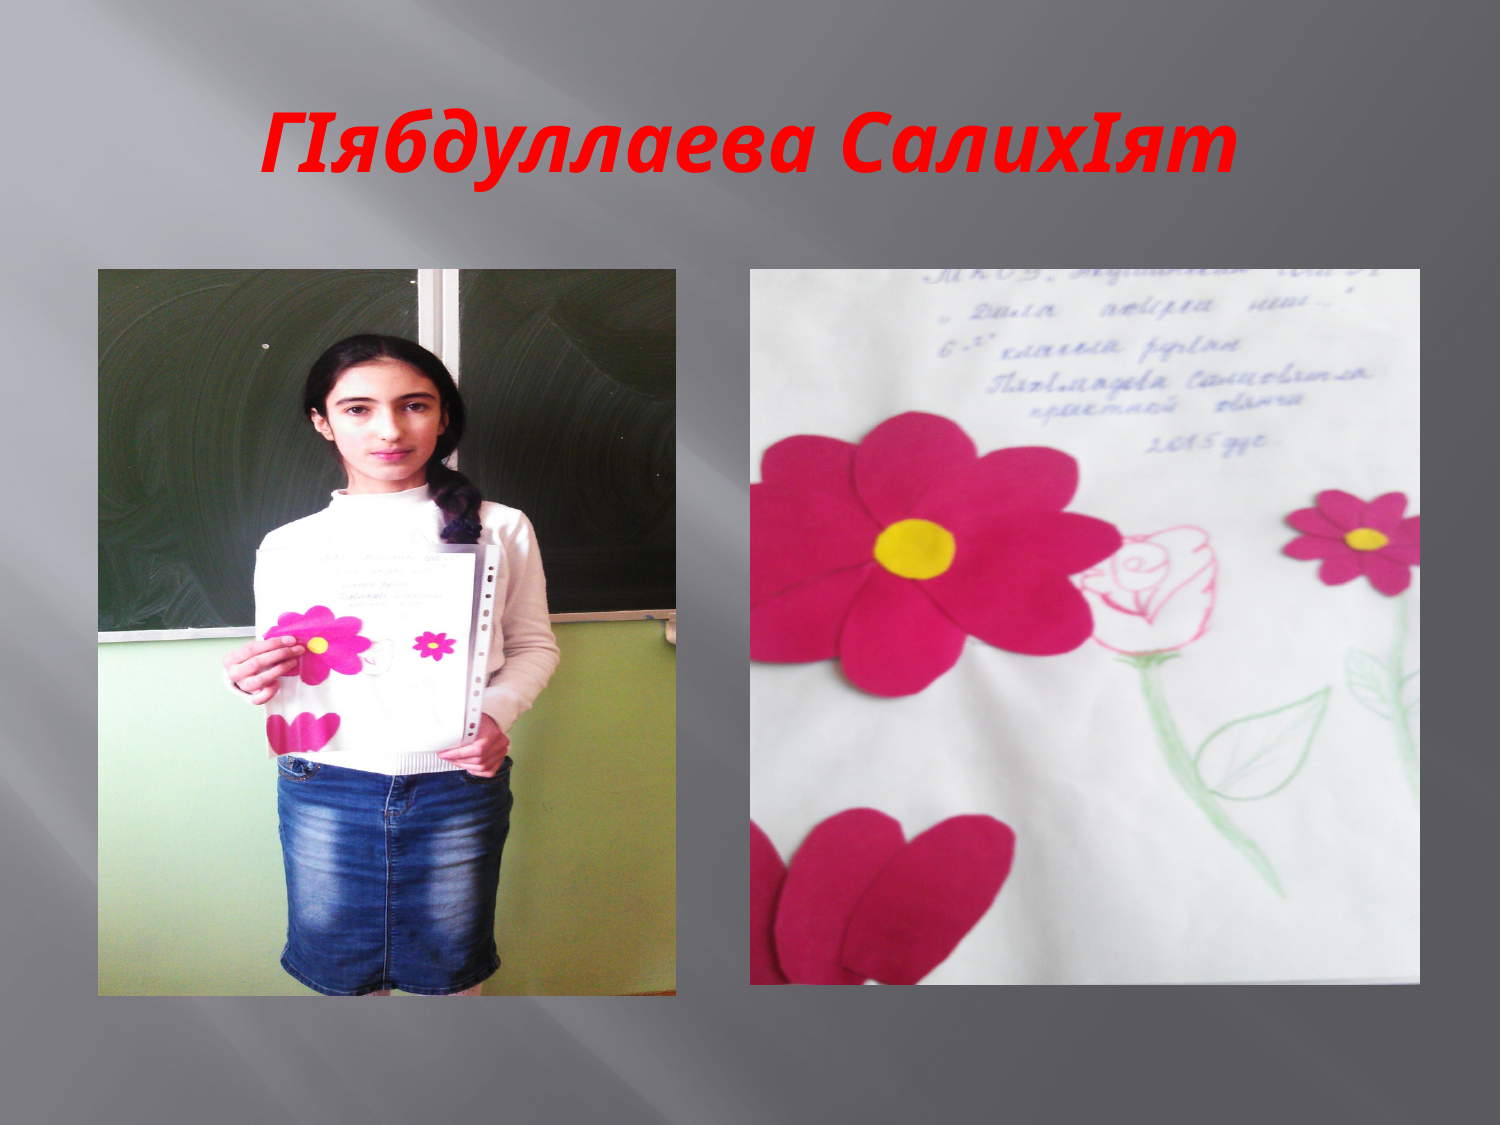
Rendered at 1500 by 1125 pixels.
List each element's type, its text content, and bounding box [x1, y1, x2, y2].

picture [98, 269, 676, 997]
picture [749, 269, 1420, 985]
title ГIябдуллаева СалихIят [75, 45, 1425, 233]
